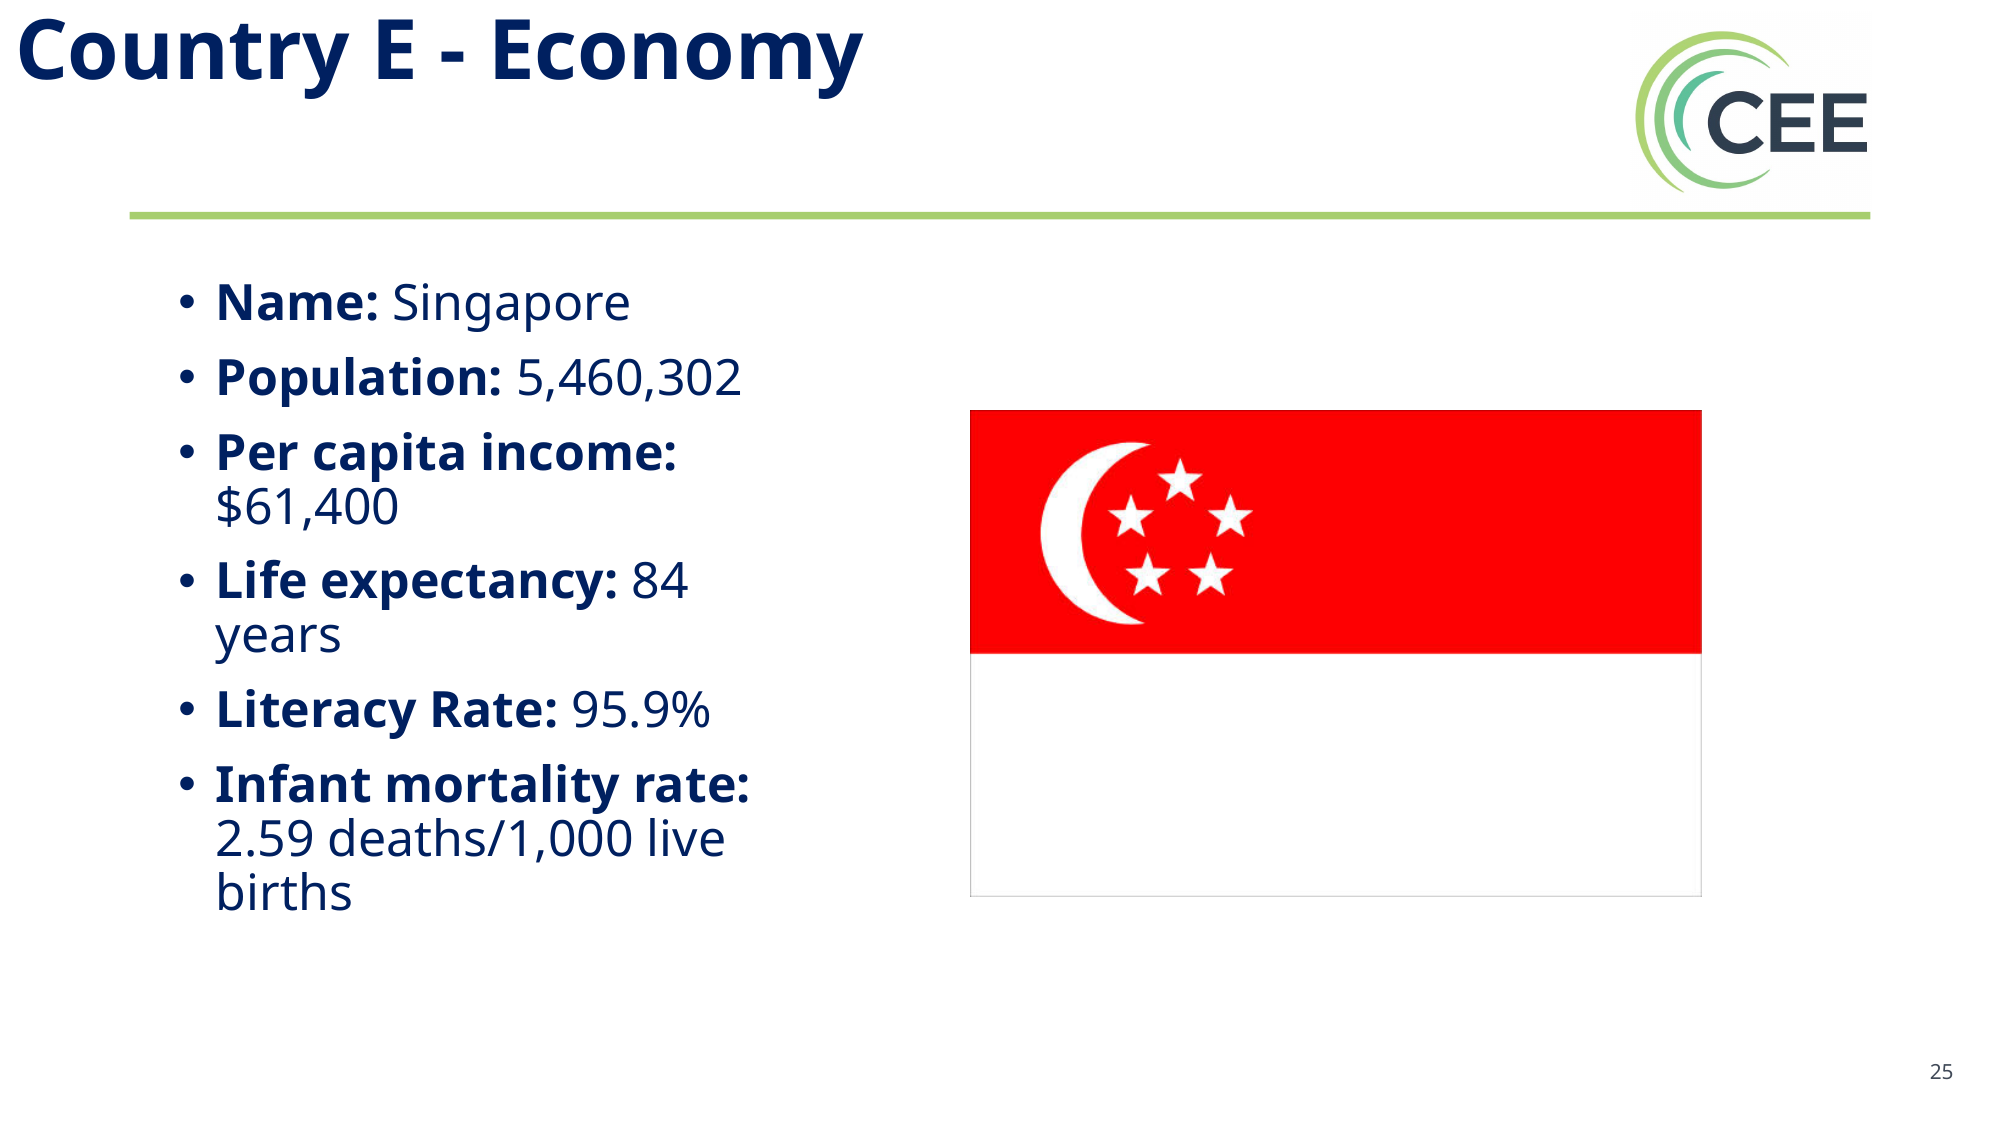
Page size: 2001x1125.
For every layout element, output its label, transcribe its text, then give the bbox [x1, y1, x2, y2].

title Country E - Economy [0, 0, 1039, 493]
slide_number ‹#› [1412, 1042, 1969, 1103]
list Name: Singapore Population: 5,460,302 Per capita income: $61,400 Life expectancy: 84 years Literacy Rate: 95.9% Infant mortality rate: 2.59 deaths/1,000 live births [163, 269, 826, 1013]
picture [970, 410, 1702, 897]
picture [1630, 11, 1872, 212]
